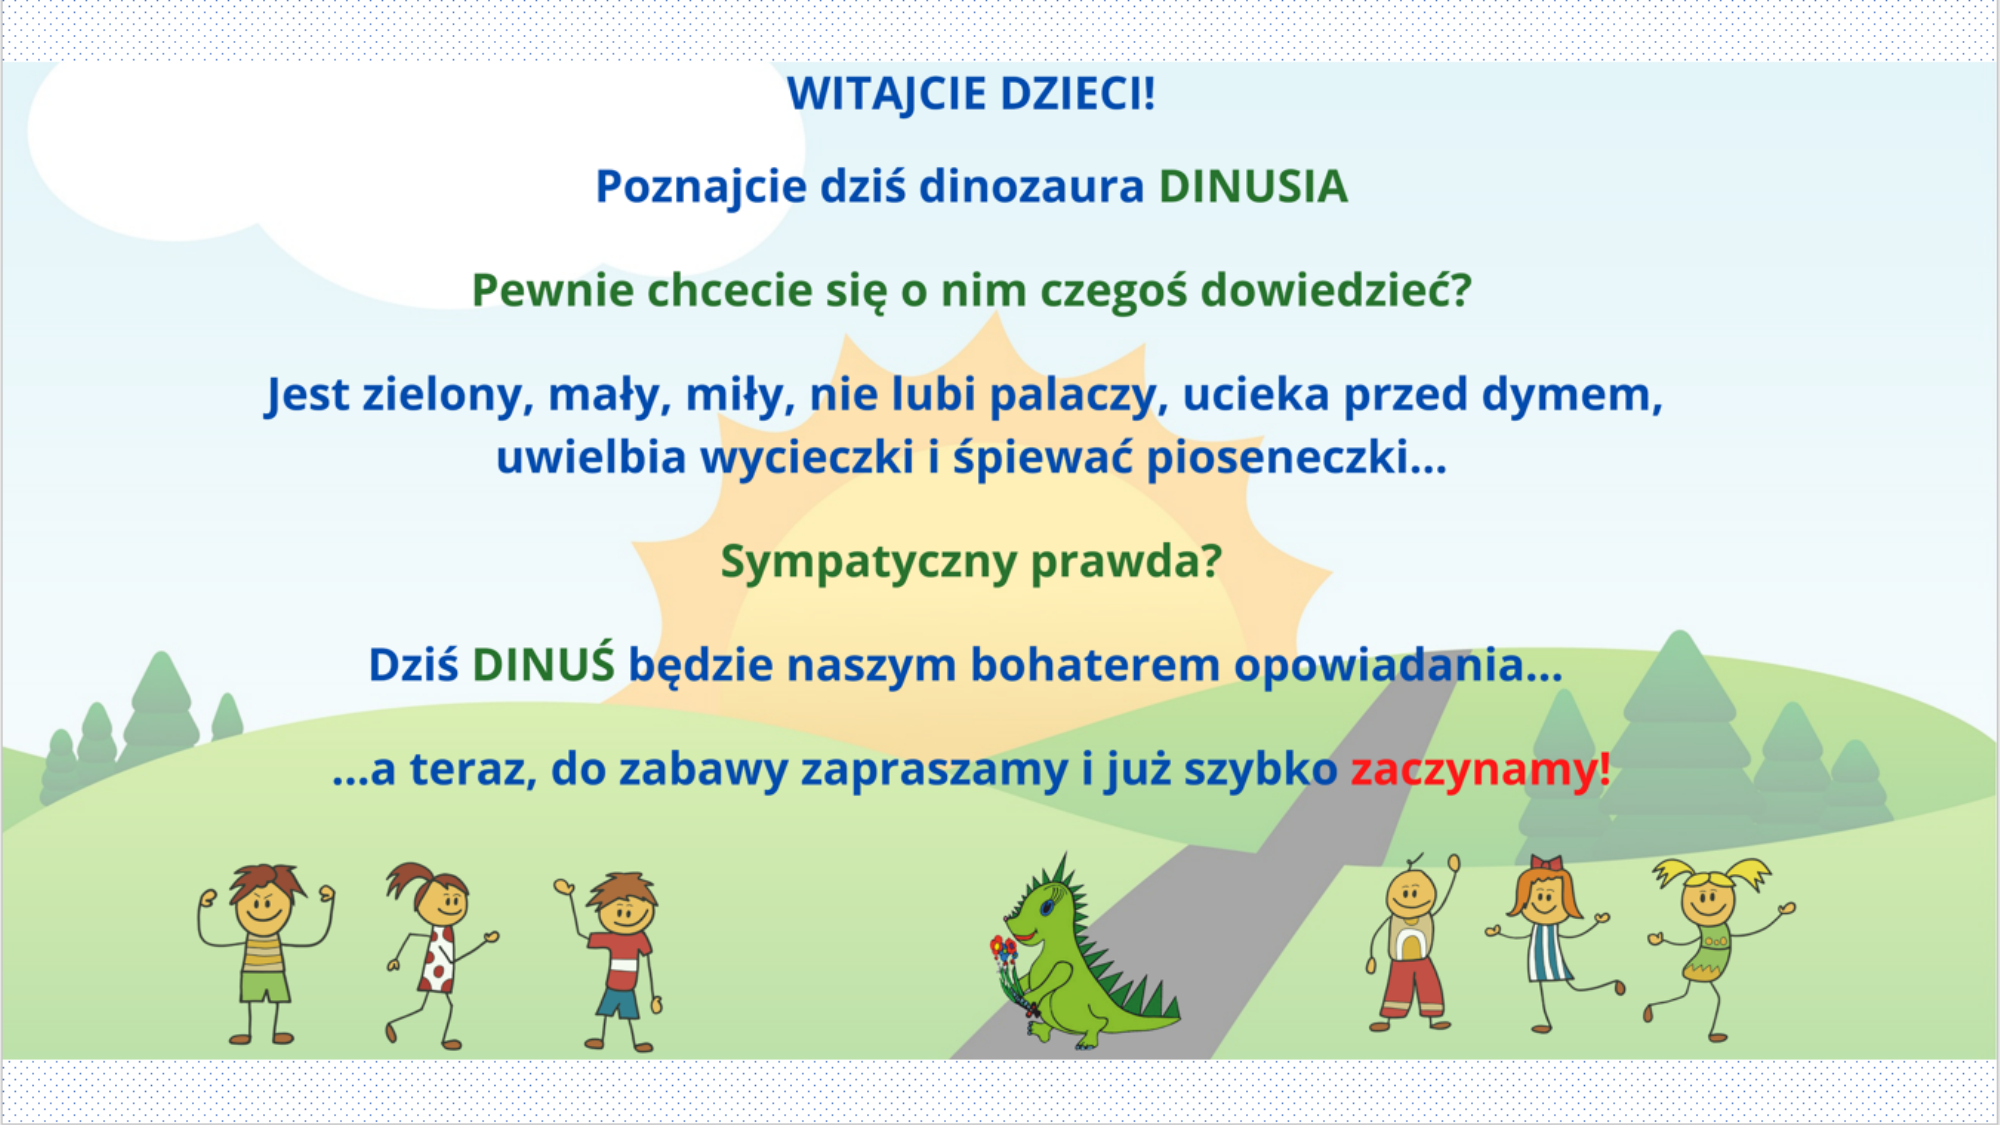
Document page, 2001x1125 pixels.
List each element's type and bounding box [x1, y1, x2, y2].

list [0, 0, 2000, 1125]
